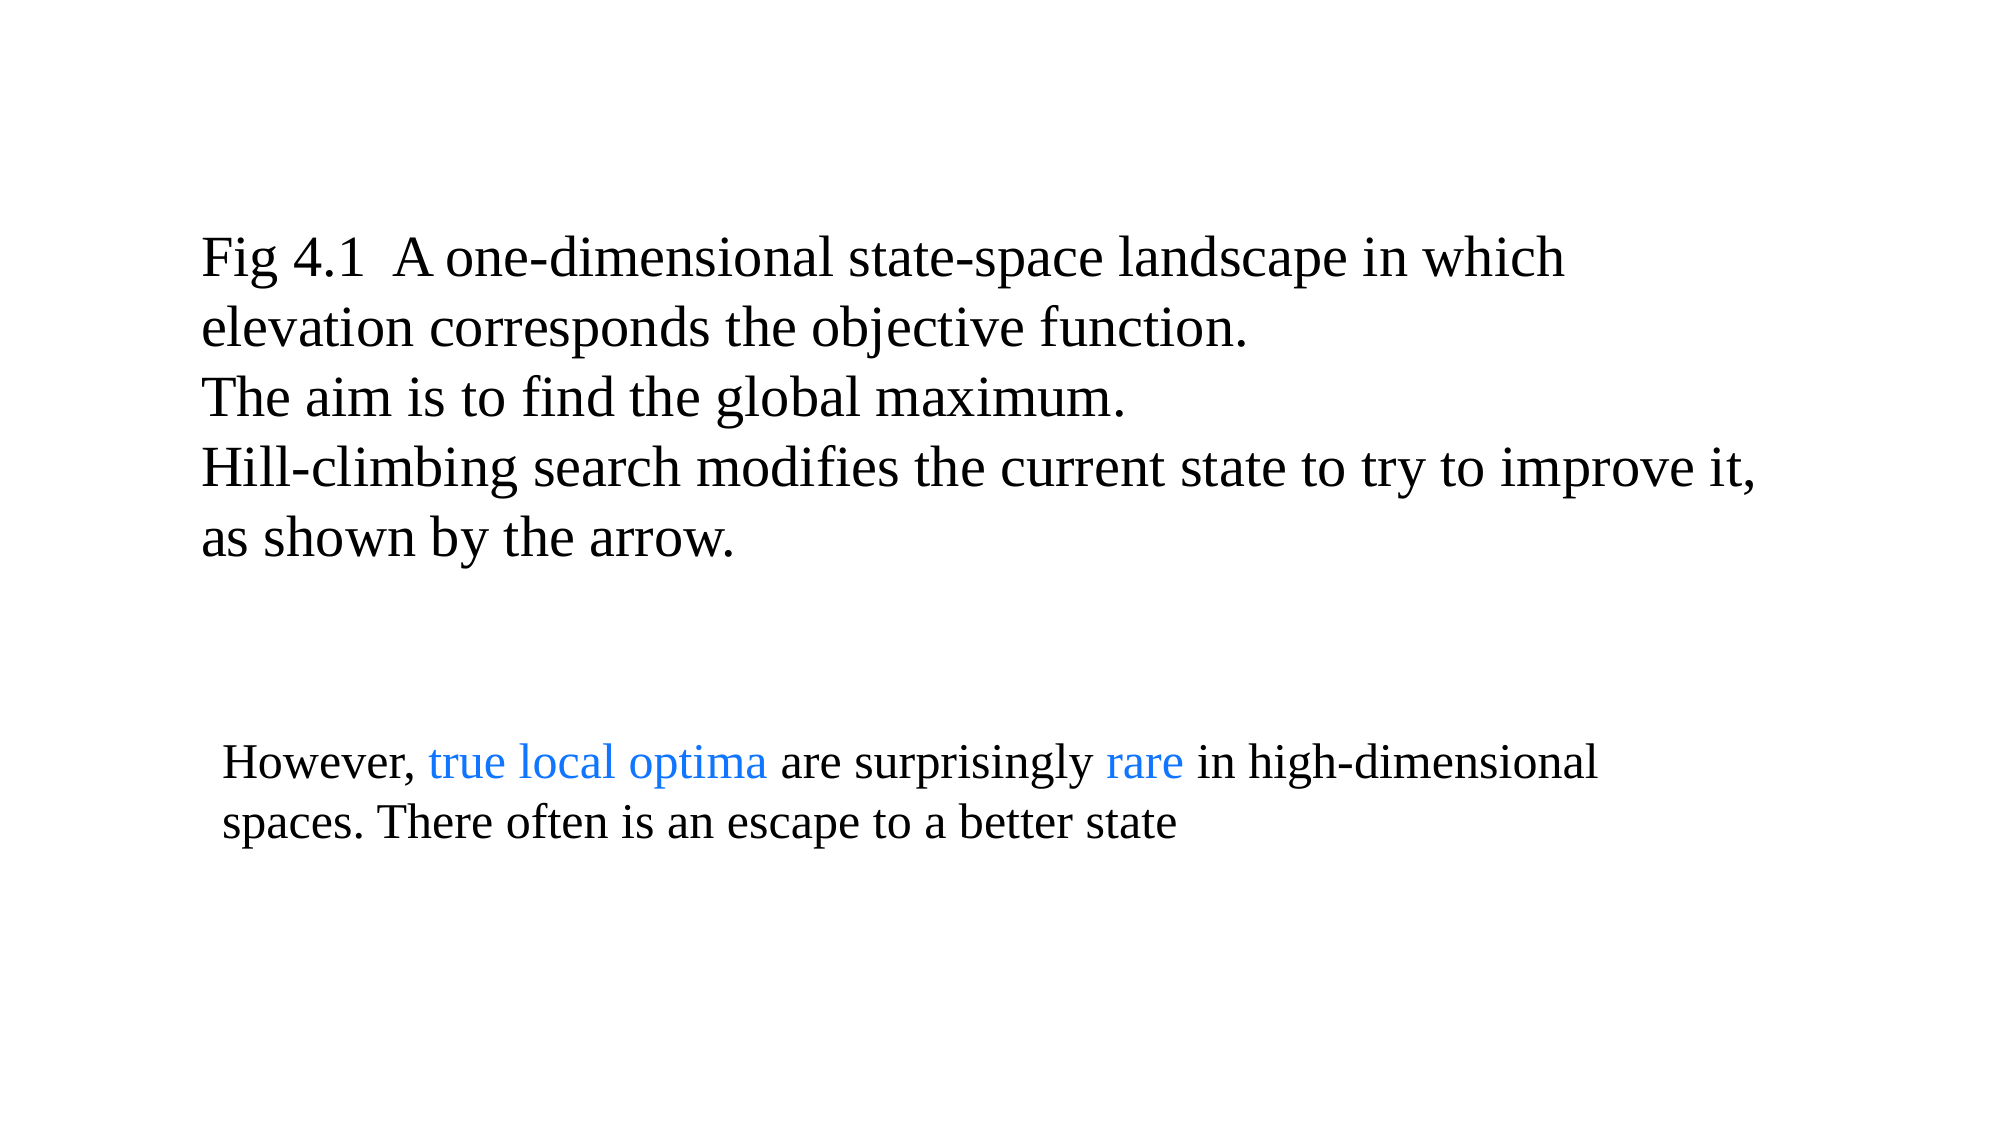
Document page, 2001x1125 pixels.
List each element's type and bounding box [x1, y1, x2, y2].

text_box [207, 721, 1697, 856]
text_box [186, 210, 1800, 576]
